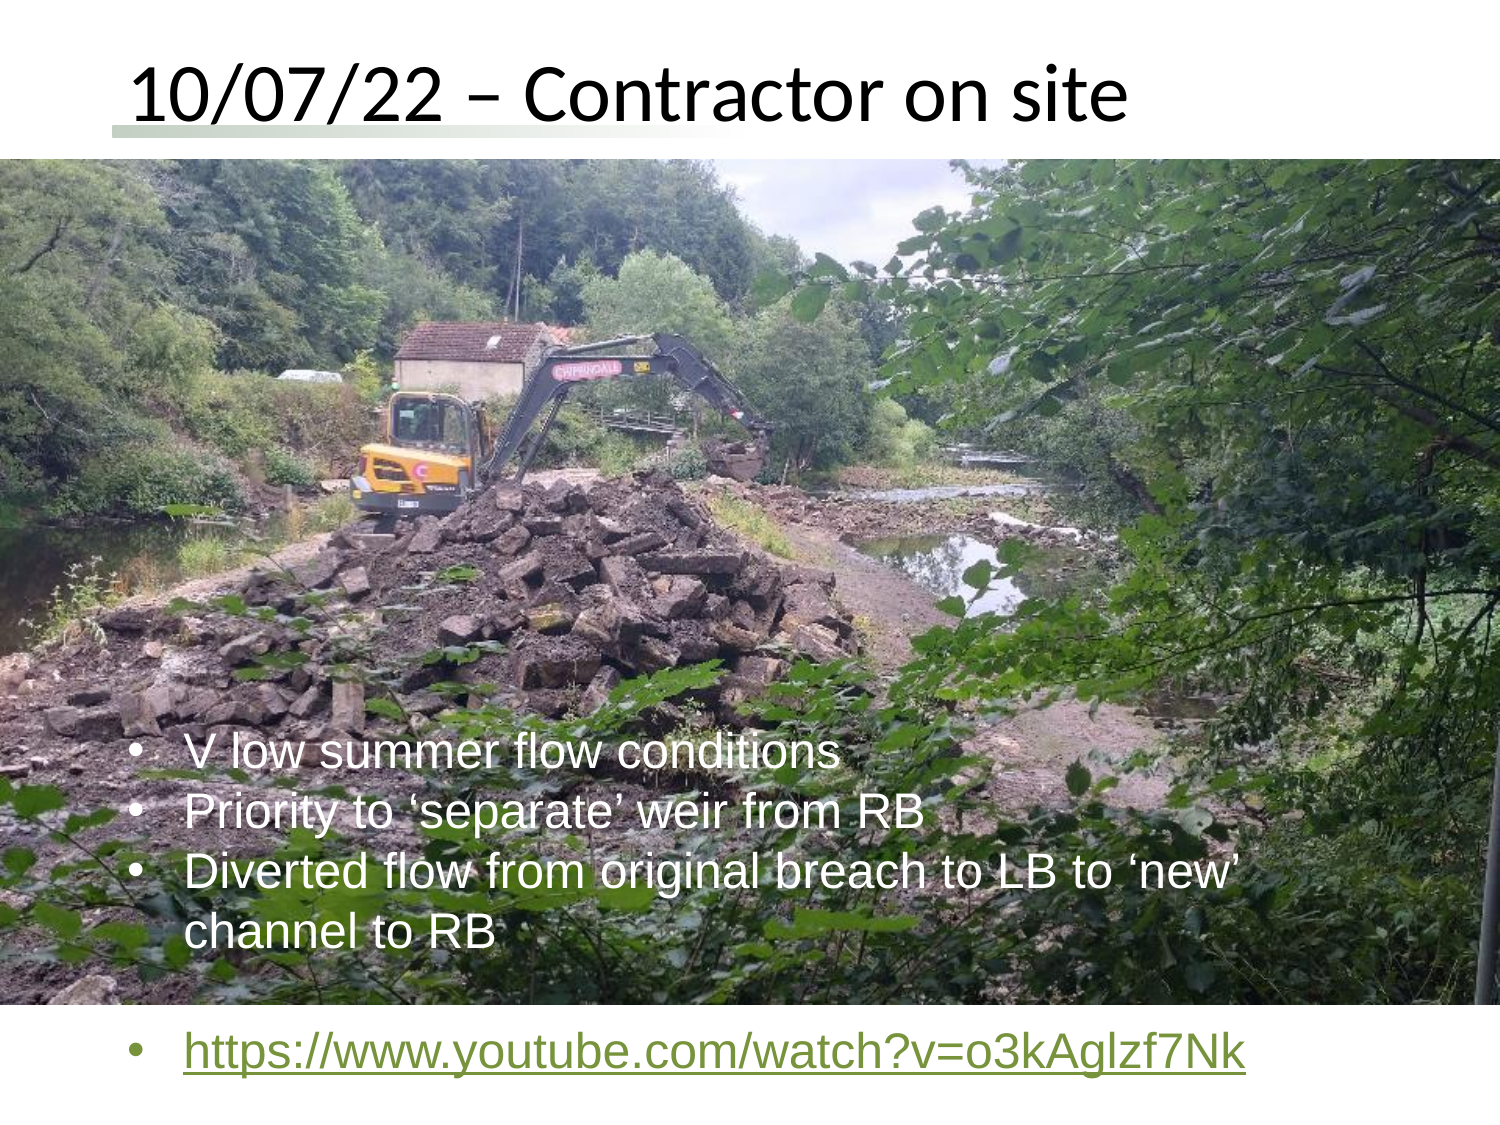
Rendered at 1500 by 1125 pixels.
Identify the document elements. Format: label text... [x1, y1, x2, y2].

text_box [110, 123, 752, 139]
text_box V low summer flow conditions Priority to ‘separate’ weir from RB Diverted flow from original breach to LB to ‘new’ channel to RB https://www.youtube.com/watch?v=o3kAglzf7Nk [112, 1013, 1328, 1125]
text_box 10/07/22 – Contractor on site [112, 31, 1366, 112]
picture [0, 159, 1500, 1006]
